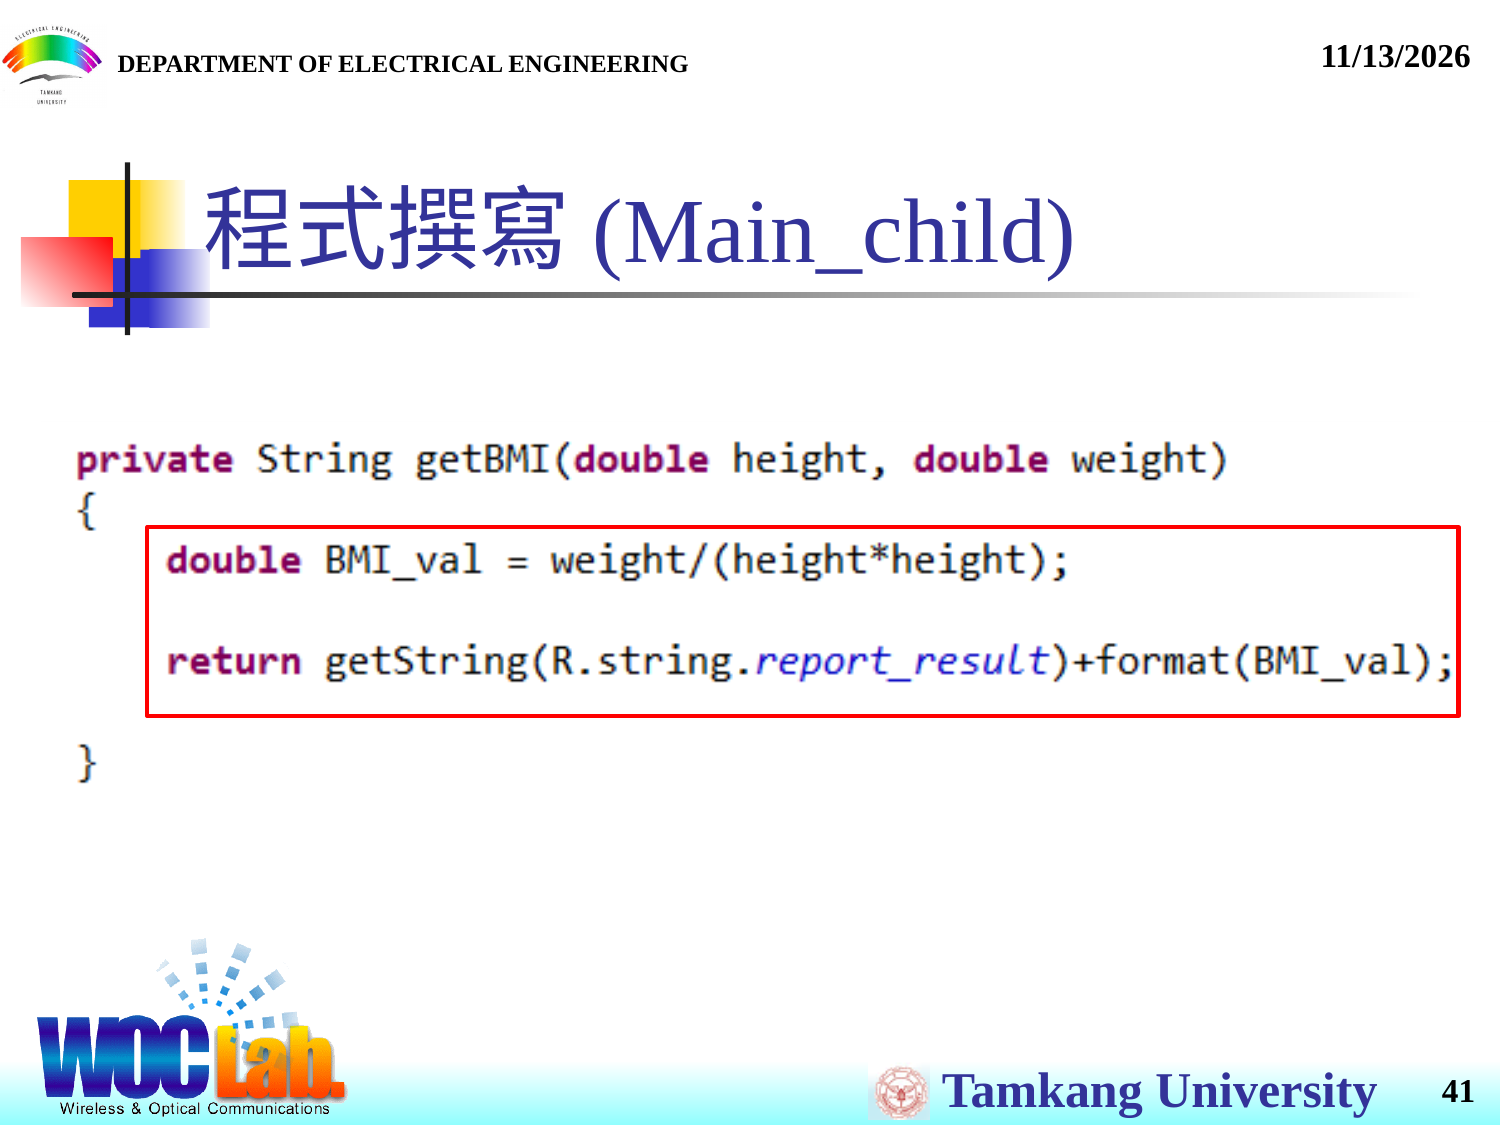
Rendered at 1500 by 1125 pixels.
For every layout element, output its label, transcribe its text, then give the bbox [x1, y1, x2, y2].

picture [37, 923, 350, 1117]
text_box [40, 420, 1500, 811]
picture [0, 24, 107, 108]
picture [868, 1058, 930, 1120]
title 程式撰寫(Main_child) [188, 101, 1468, 289]
